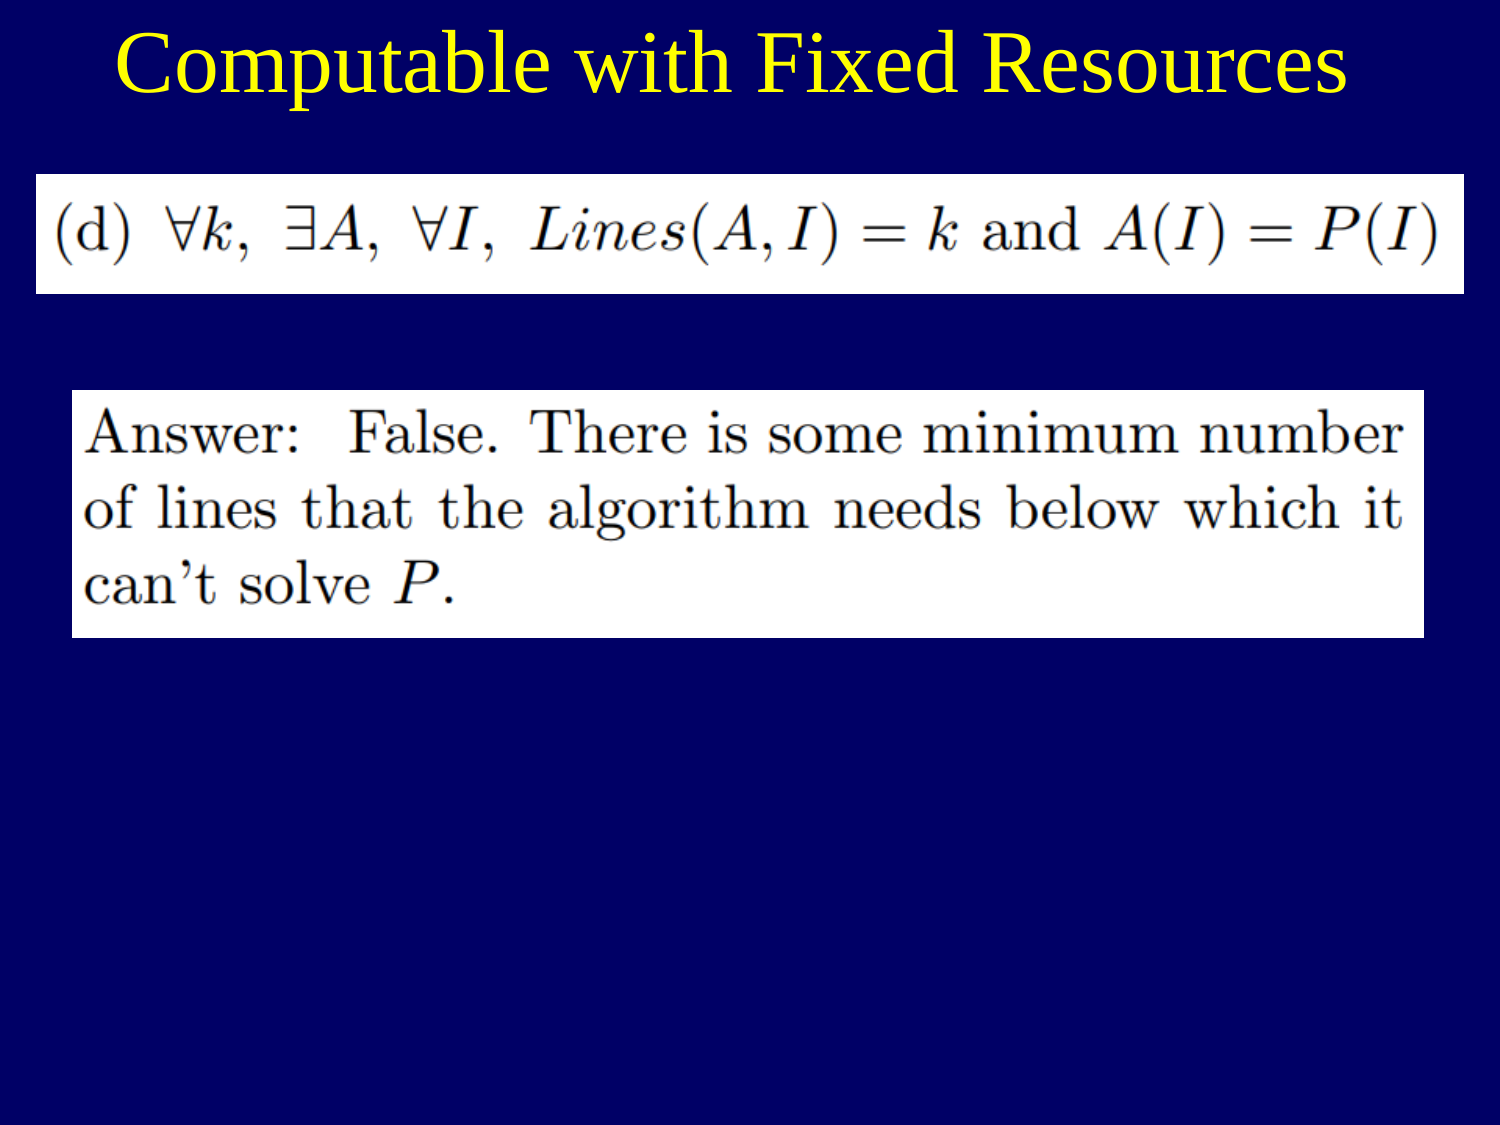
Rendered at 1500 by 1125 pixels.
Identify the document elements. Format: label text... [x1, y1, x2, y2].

text_box Computable with Fixed Resources [24, 0, 1463, 150]
picture [36, 174, 1464, 294]
picture [71, 390, 1424, 638]
